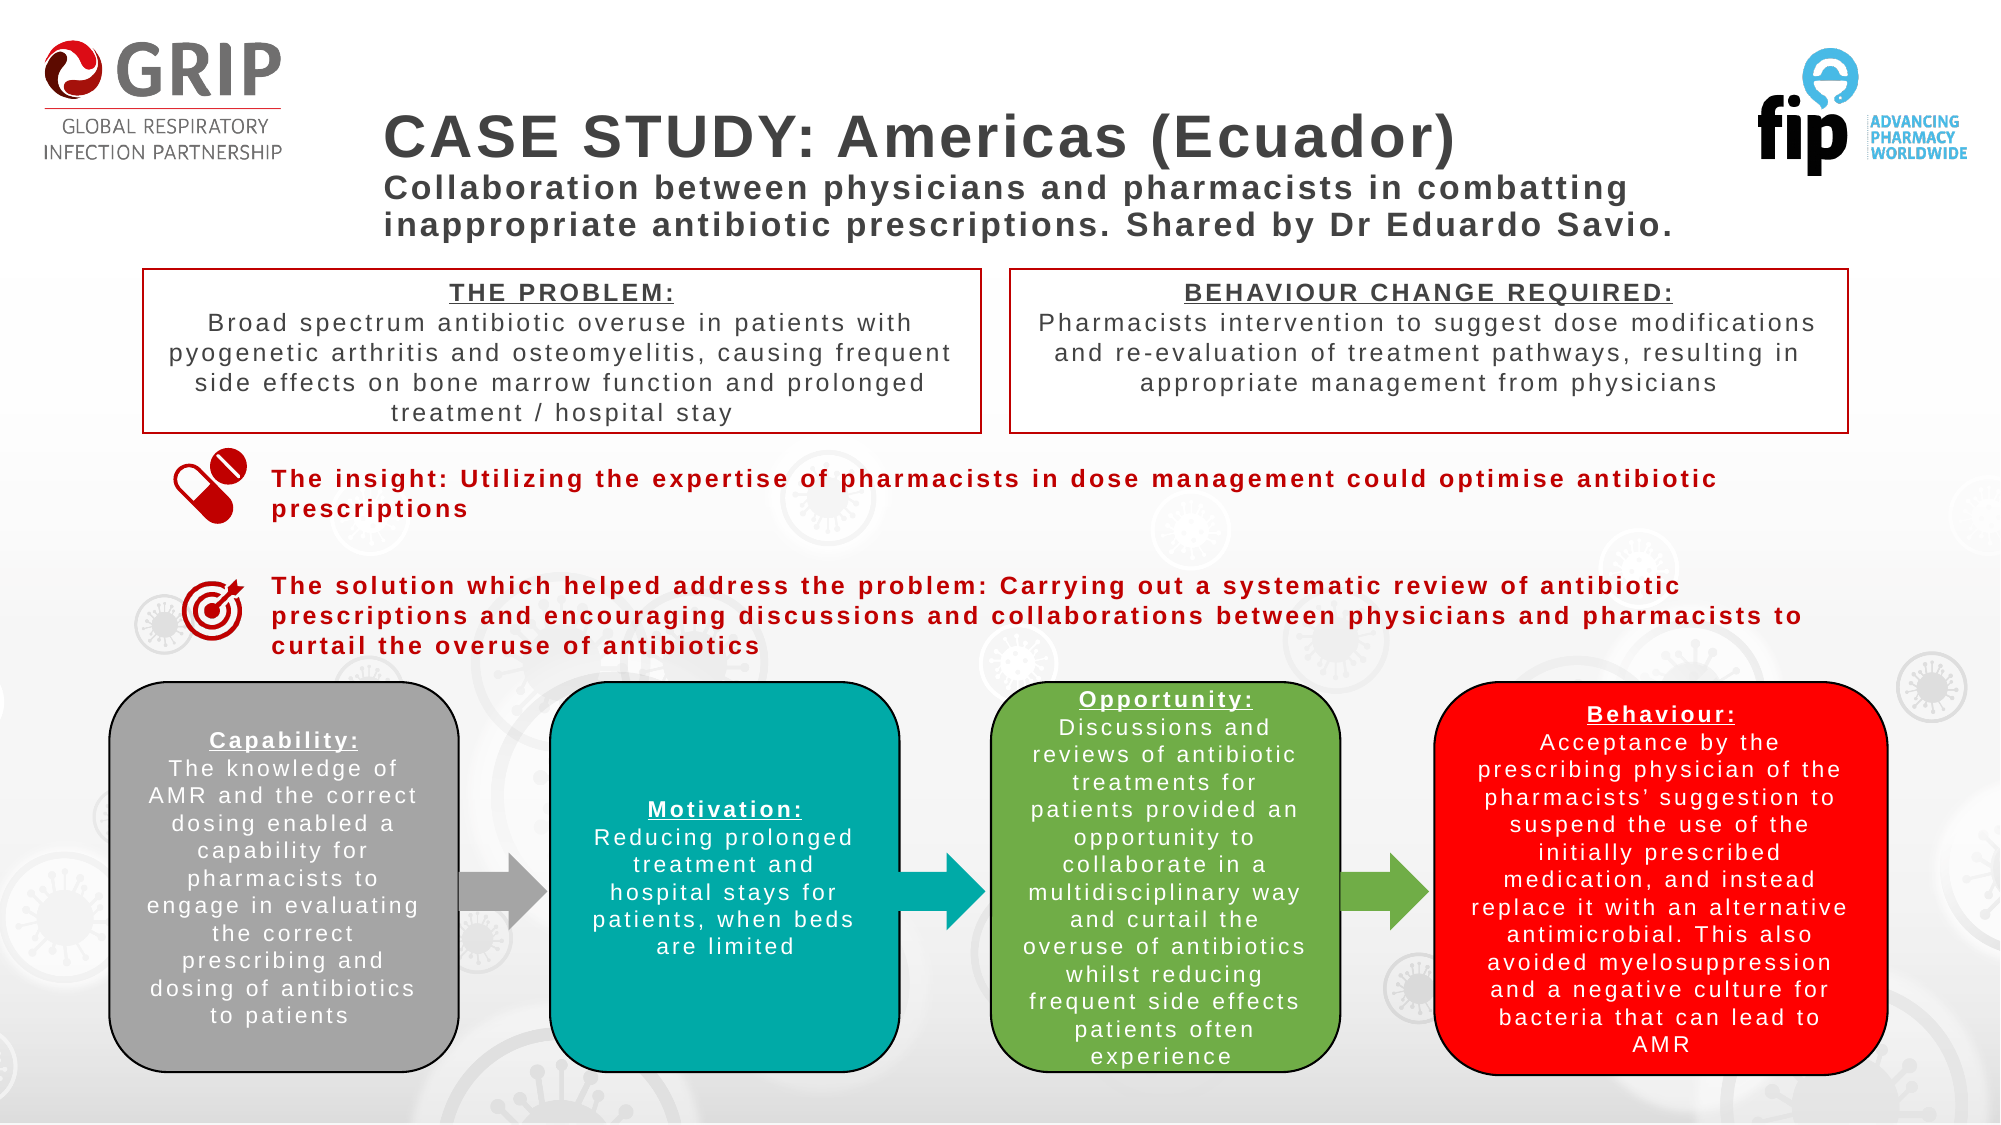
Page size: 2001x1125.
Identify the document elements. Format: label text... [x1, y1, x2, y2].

text_box The solution which helped address the problem: Carrying out a systematic review of antibiotic prescriptions and encouraging discussions and collaborations between physicians and pharmacists to curtail the overuse of antibiotics [256, 562, 1850, 668]
text_box Behaviour: Acceptance by the prescribing physician of the pharmacists’ suggestion to suspend the use of the initially prescribed medication, and instead replace it with an alternative antimicrobial. This also avoided myelosuppression and a negative culture for bacteria that can lead to AMR [1433, 681, 1889, 1077]
text_box Opportunity: Discussions and reviews of antibiotic treatments for patients provided an opportunity to collaborate in a multidisciplinary way and curtail the overuse of antibiotics whilst reducing frequent side effects patients often experience [989, 681, 1342, 1074]
text_box The insight: Utilizing the expertise of pharmacists in dose management could optimise antibiotic prescriptions [256, 454, 1828, 530]
text_box 22 [134, 1064, 156, 1073]
slide_number 22 [125, 1057, 134, 1073]
text_box Motivation: Reducing prolonged treatment and hospital stays for patients, when beds are limited [549, 681, 901, 1074]
picture [0, 0, 2001, 1125]
text_box Capability: The knowledge of AMR and the correct dosing enabled a capability for pharmacists to engage in evaluating the correct prescribing and dosing of antibiotics to patients [108, 681, 460, 1074]
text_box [171, 447, 247, 526]
text_box [895, 850, 987, 933]
text_box THE PROBLEM: Broad spectrum antibiotic overuse in patients with pyogenetic arthritis and osteomyelitis, causing frequent side effects on bone marrow function and prolonged treatment / hospital stay [142, 268, 982, 434]
text_box BEHAVIOUR CHANGE REQUIRED: Pharmacists intervention to suggest dose modifications and re-evaluation of treatment pathways, resulting in appropriate management from physicians [1009, 268, 1849, 434]
text_box [457, 850, 549, 933]
text_box [1339, 850, 1431, 933]
title CASE STUDY: Americas (Ecuador) Collaboration between physicians and pharmacists in combatting inappropriate antibiotic prescriptions. Shared by Dr Eduardo Savio. [368, 98, 1706, 246]
text_box 22 [107, 994, 119, 1049]
